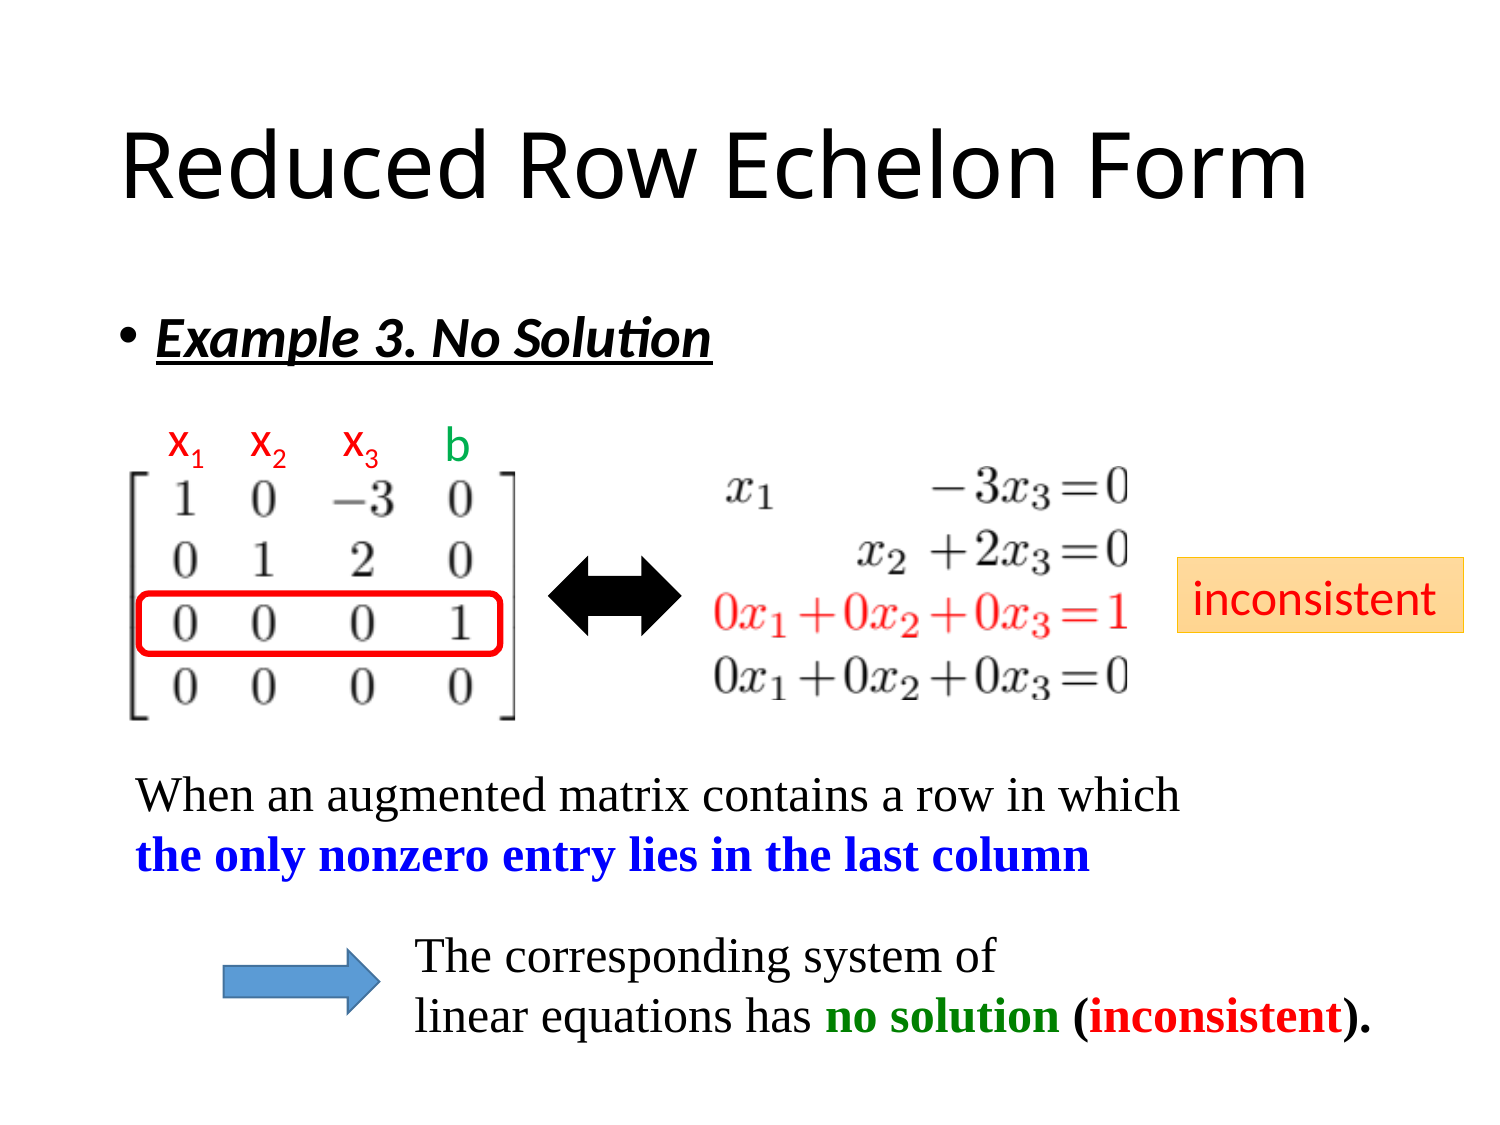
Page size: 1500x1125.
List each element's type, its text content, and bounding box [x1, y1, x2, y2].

picture [714, 466, 1128, 700]
text_box b [429, 403, 476, 470]
text_box inconsistent [1177, 557, 1464, 633]
picture [128, 470, 516, 721]
text_box x1 [147, 399, 226, 470]
text_box The corresponding system of linear equations has no solution (inconsistent). [399, 915, 1406, 1051]
list Example 3. No Solution [103, 299, 1397, 1014]
text_box [222, 947, 381, 1016]
title Reduced Row Echelon Form [103, 59, 1397, 278]
text_box x2 [229, 399, 308, 470]
text_box When an augmented matrix contains a row in which the only nonzero entry lies in the last column [120, 754, 1241, 889]
text_box [547, 555, 682, 637]
text_box x3 [321, 399, 400, 470]
